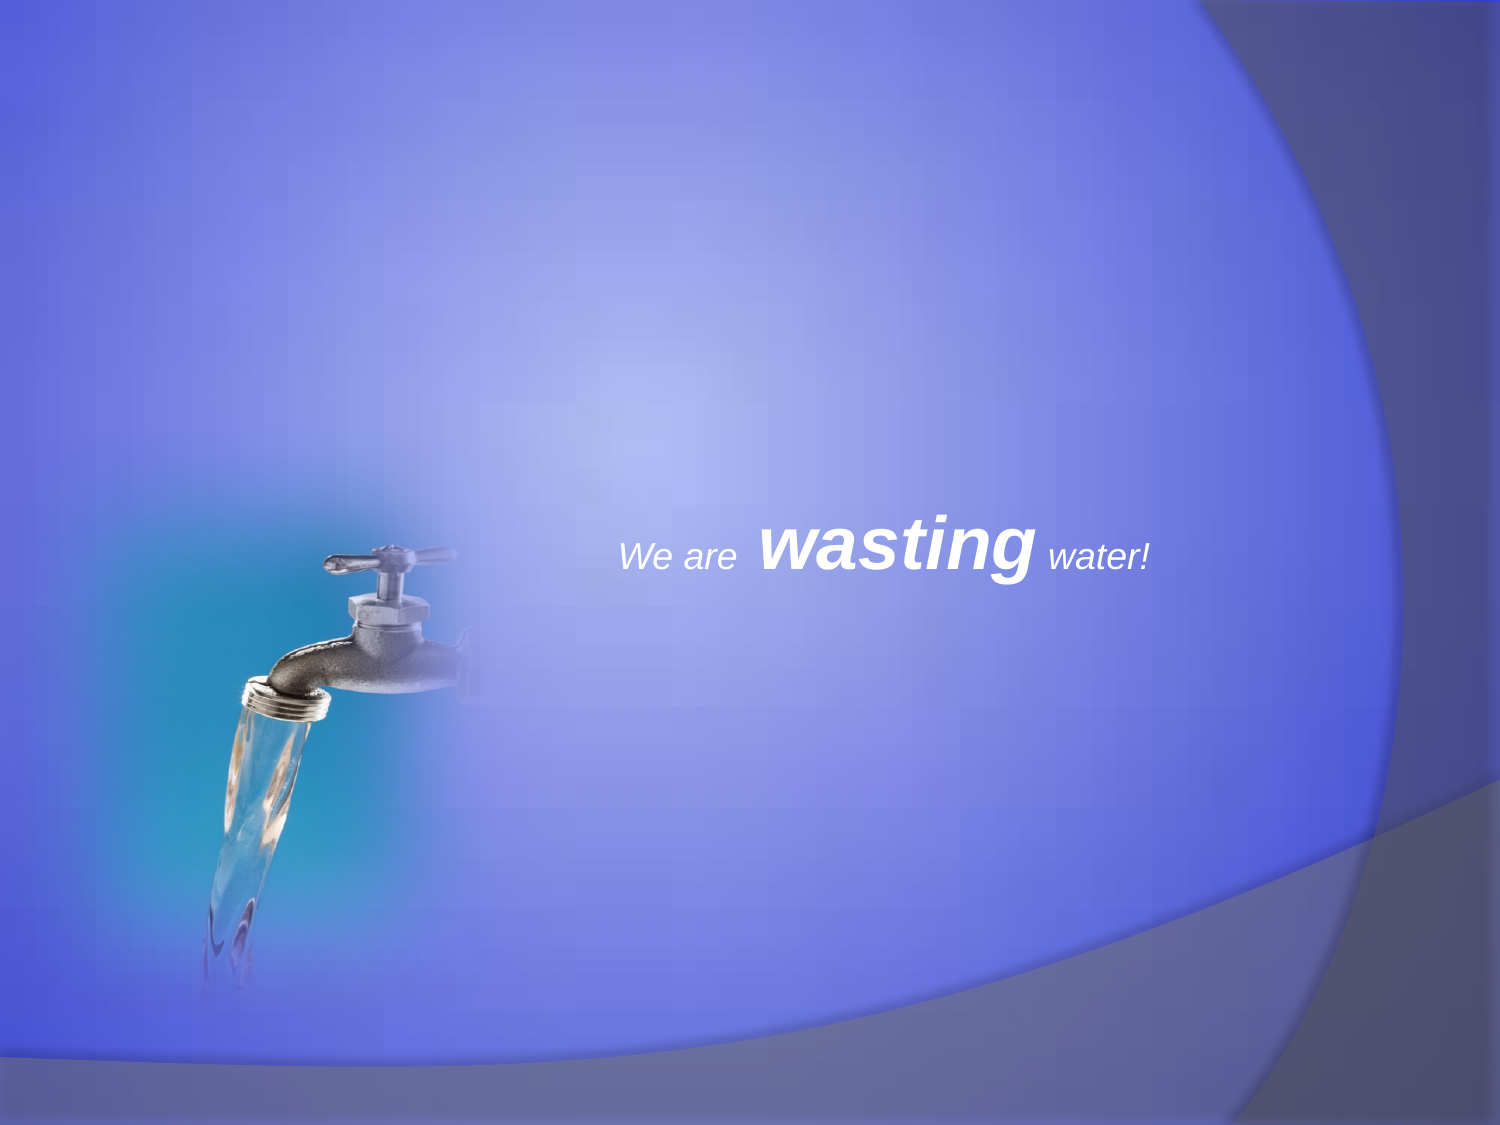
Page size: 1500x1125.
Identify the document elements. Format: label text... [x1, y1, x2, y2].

picture [0, 0, 1403, 1066]
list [0, 424, 501, 1025]
text_box We are wasting water! [602, 487, 1166, 638]
